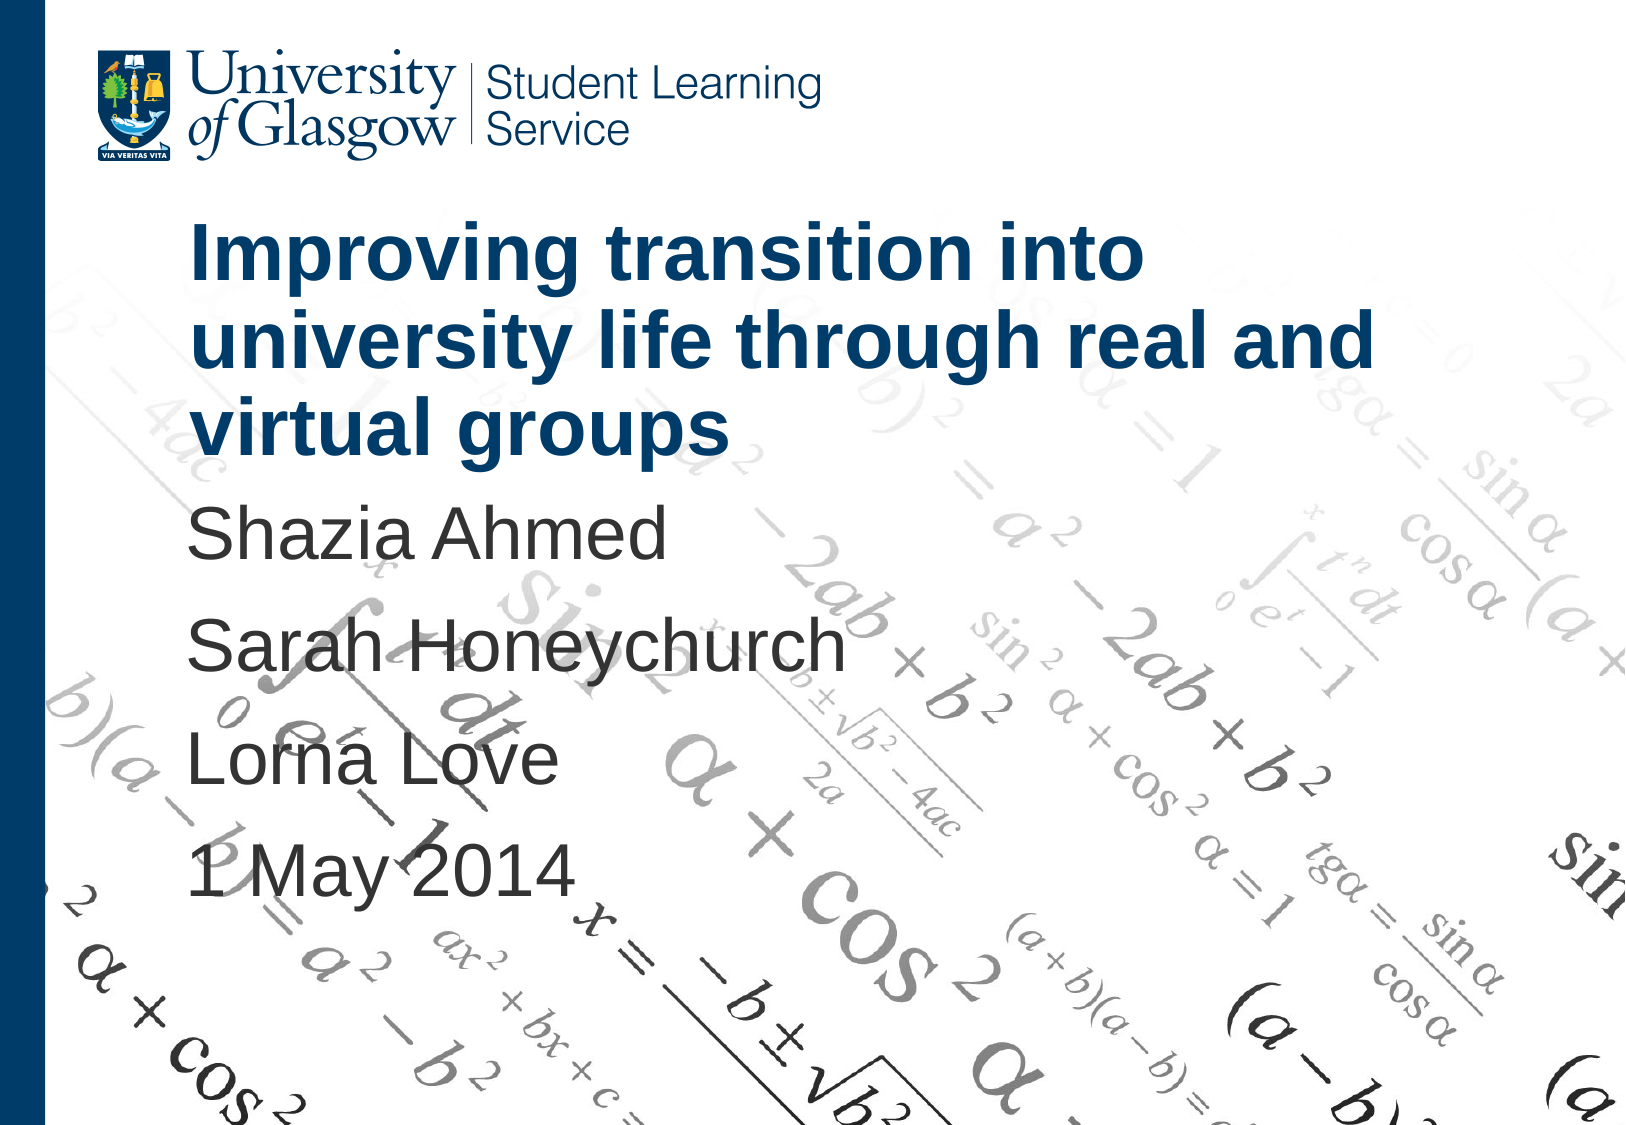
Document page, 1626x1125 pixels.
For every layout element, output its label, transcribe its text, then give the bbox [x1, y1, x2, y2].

subtitle Shazia Ahmed Sarah Honeychurch Lorna Love 1 May 2014 [185, 484, 1232, 972]
picture [46, 0, 1625, 1125]
title Improving transition into university life through real and virtual groups [190, 179, 1474, 474]
